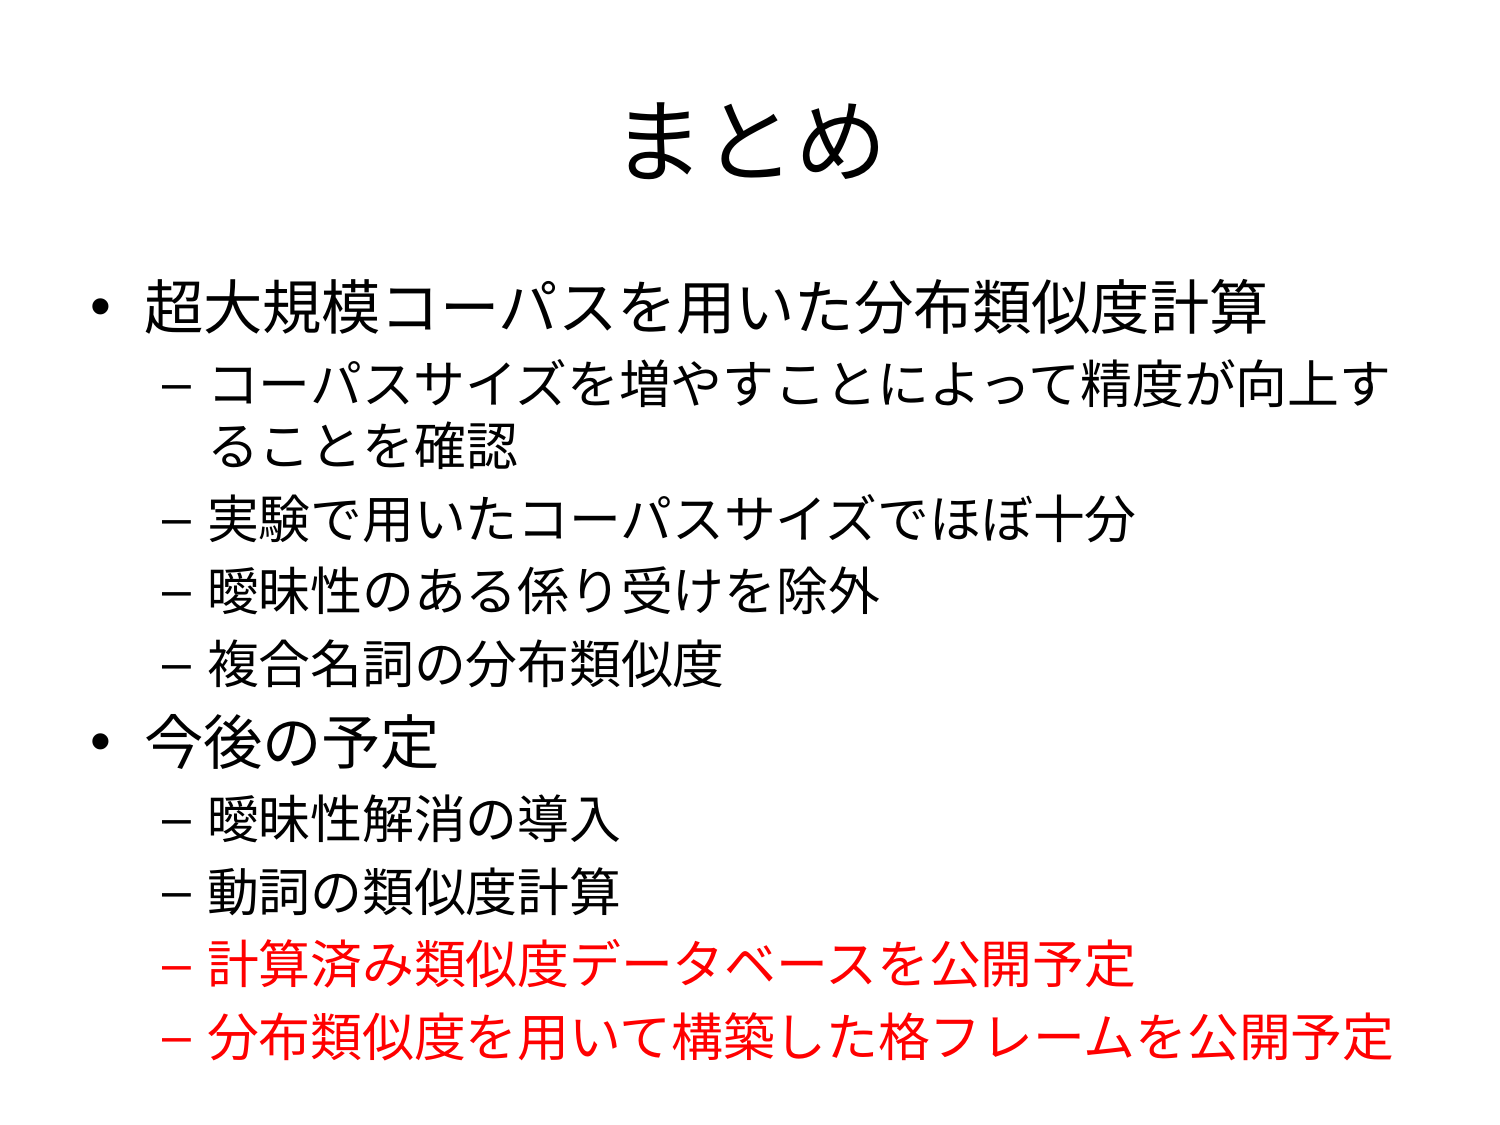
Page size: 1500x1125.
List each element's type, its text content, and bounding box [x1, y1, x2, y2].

list 超大規模コーパスを用いた分布類似度計算 コーパスサイズを増やすことによって精度が向上することを確認 実験で用いたコーパスサイズでほぼ十分 曖昧性のある係り受けを除外 複合名詞の分布類似度 今後の予定 曖昧性解消の導入 動詞の類似度計算 計算済み類似度データベースを公開予定 分布類似度を用いて構築した格フレームを公開予定 [75, 262, 1425, 1090]
title まとめ [75, 45, 1425, 233]
